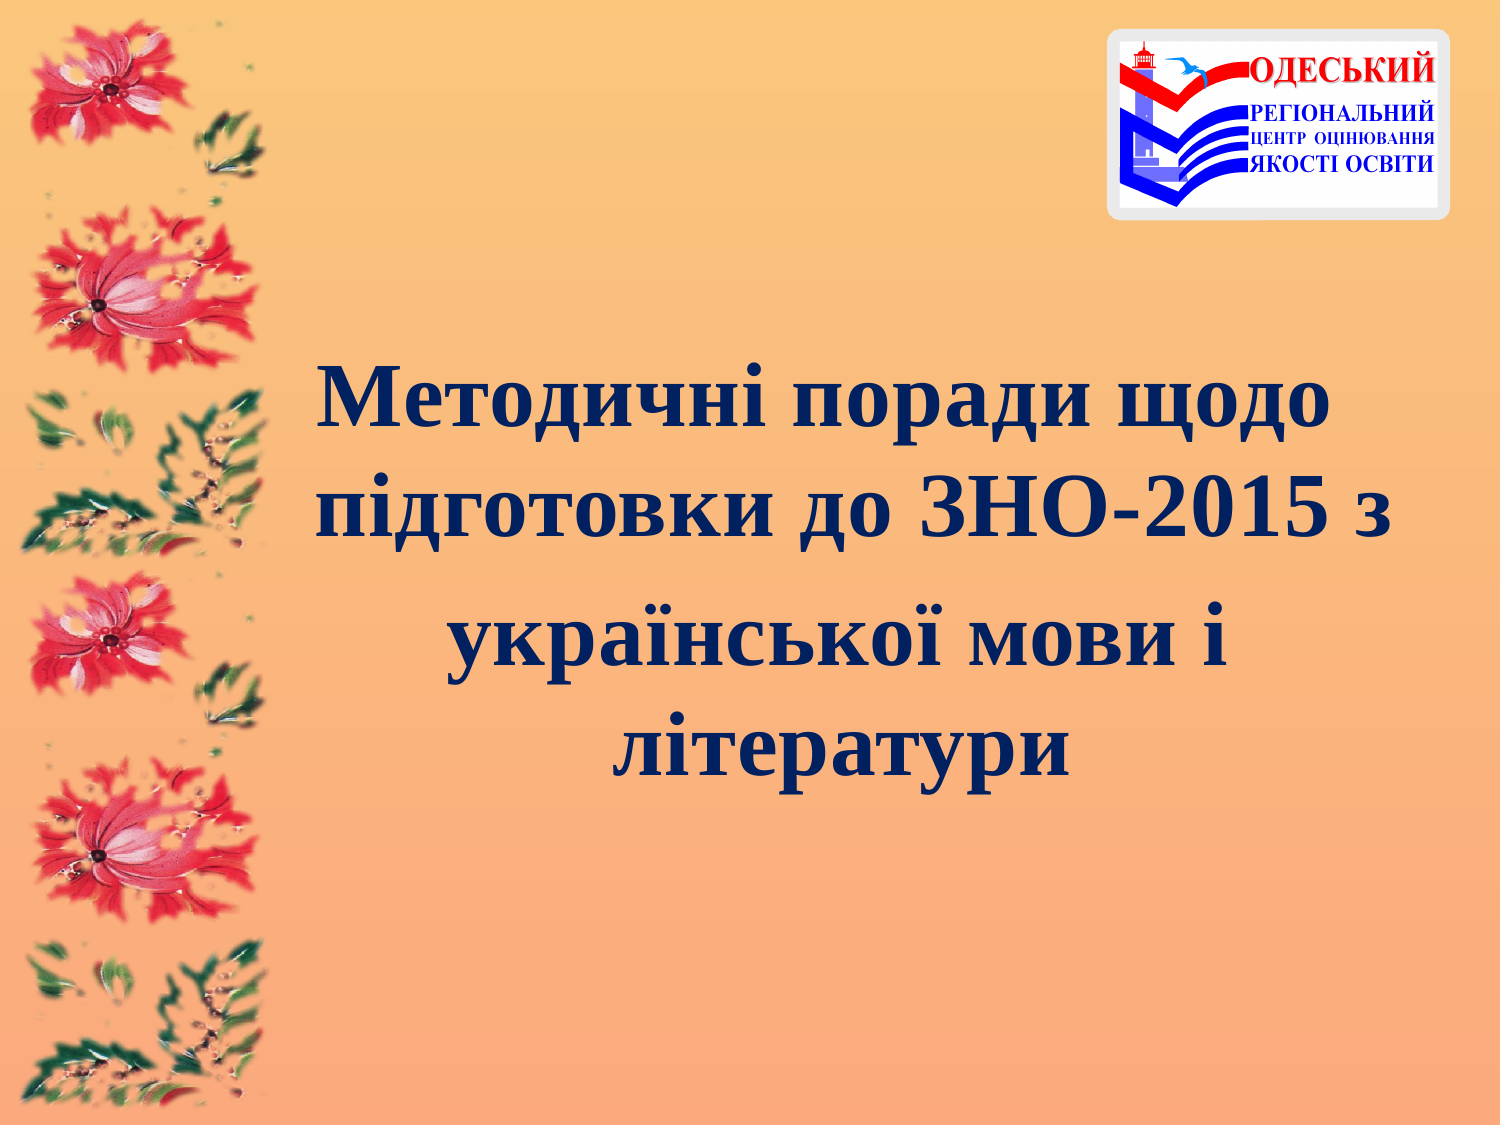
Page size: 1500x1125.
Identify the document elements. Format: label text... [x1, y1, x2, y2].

picture [0, 0, 294, 1125]
list Методичні поради щодо підготовки до ЗНО-2015 з української мови і літератури [298, 199, 1465, 868]
picture [1112, 34, 1445, 215]
